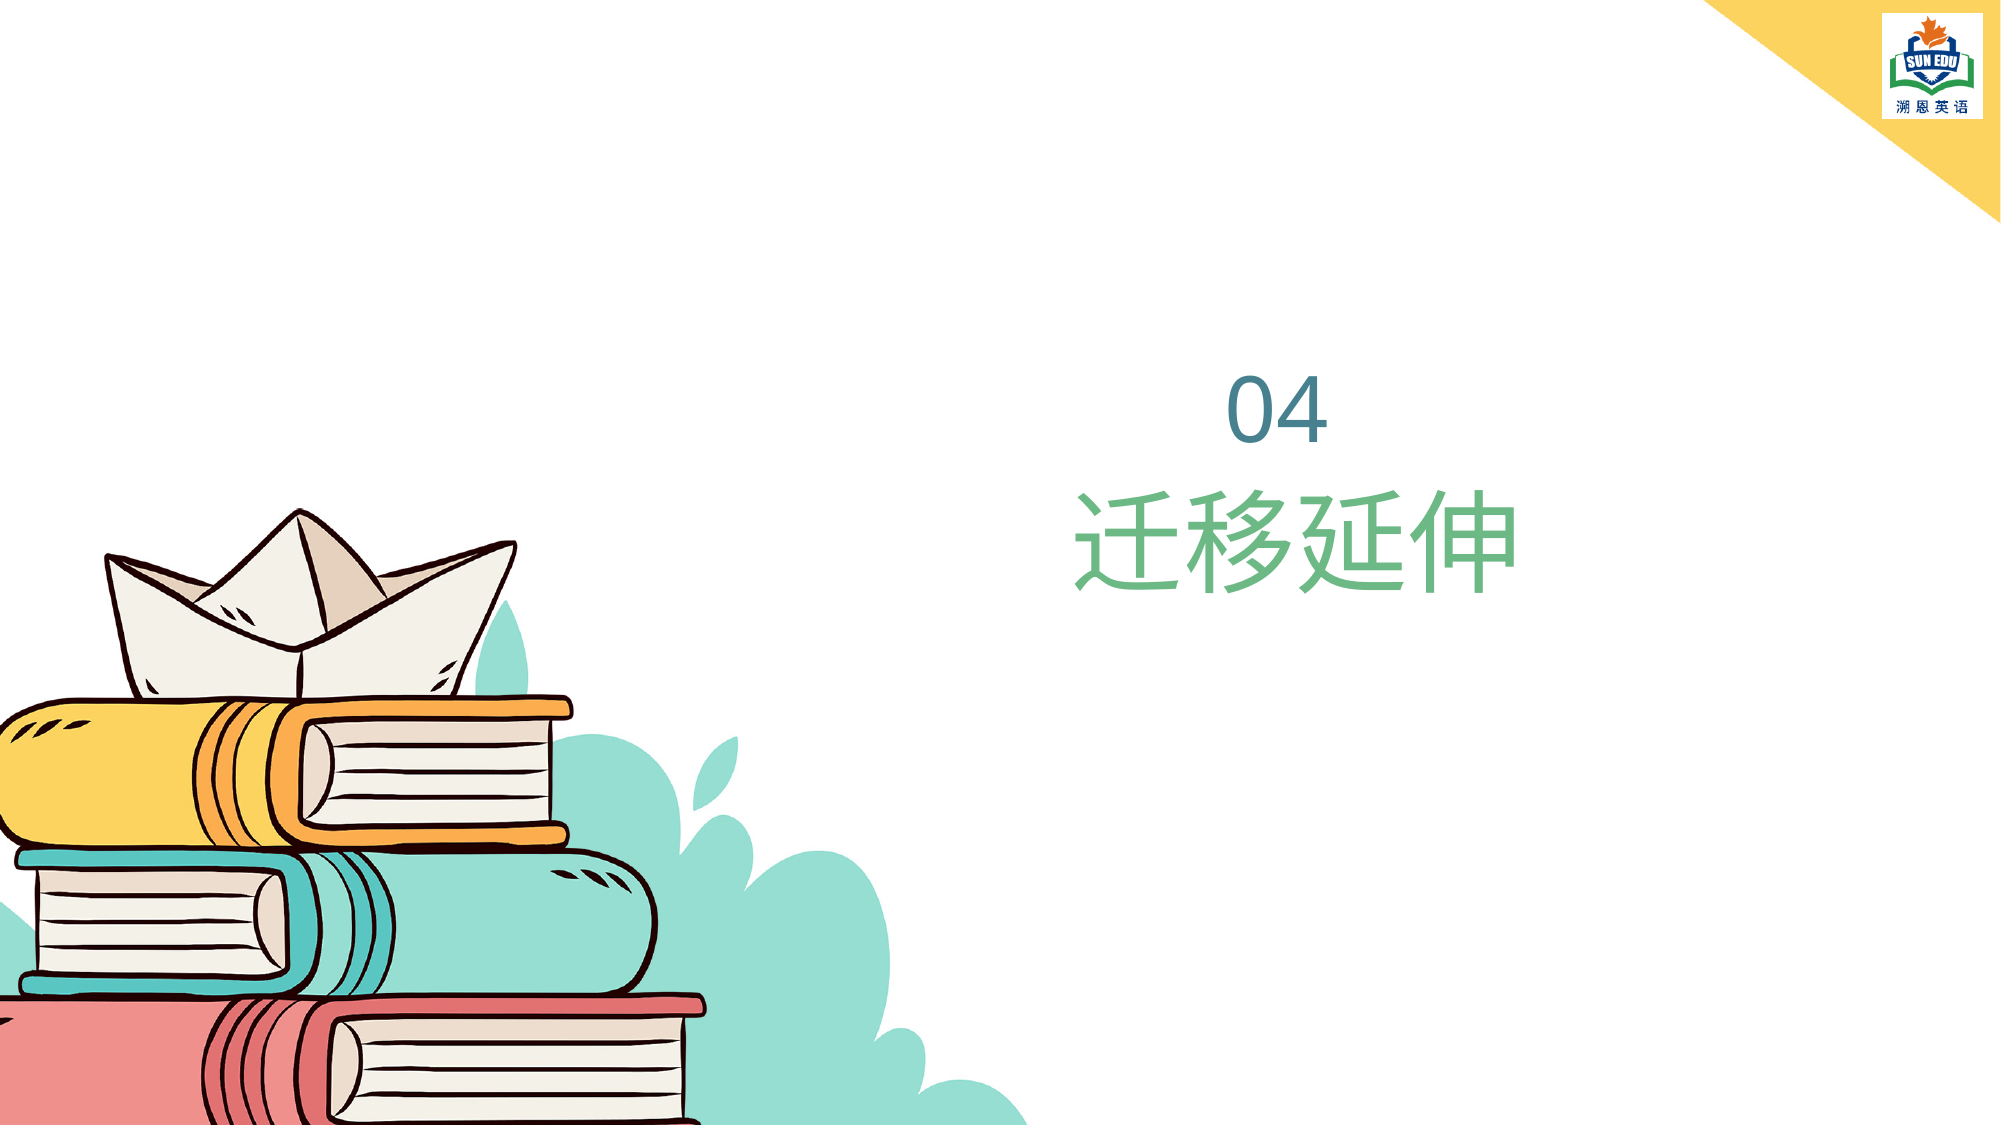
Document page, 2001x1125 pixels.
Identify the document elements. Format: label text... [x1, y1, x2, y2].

picture [0, 0, 2001, 1125]
text_box 迁移延伸 [870, 464, 1721, 615]
text_box 04 [1209, 342, 1377, 464]
